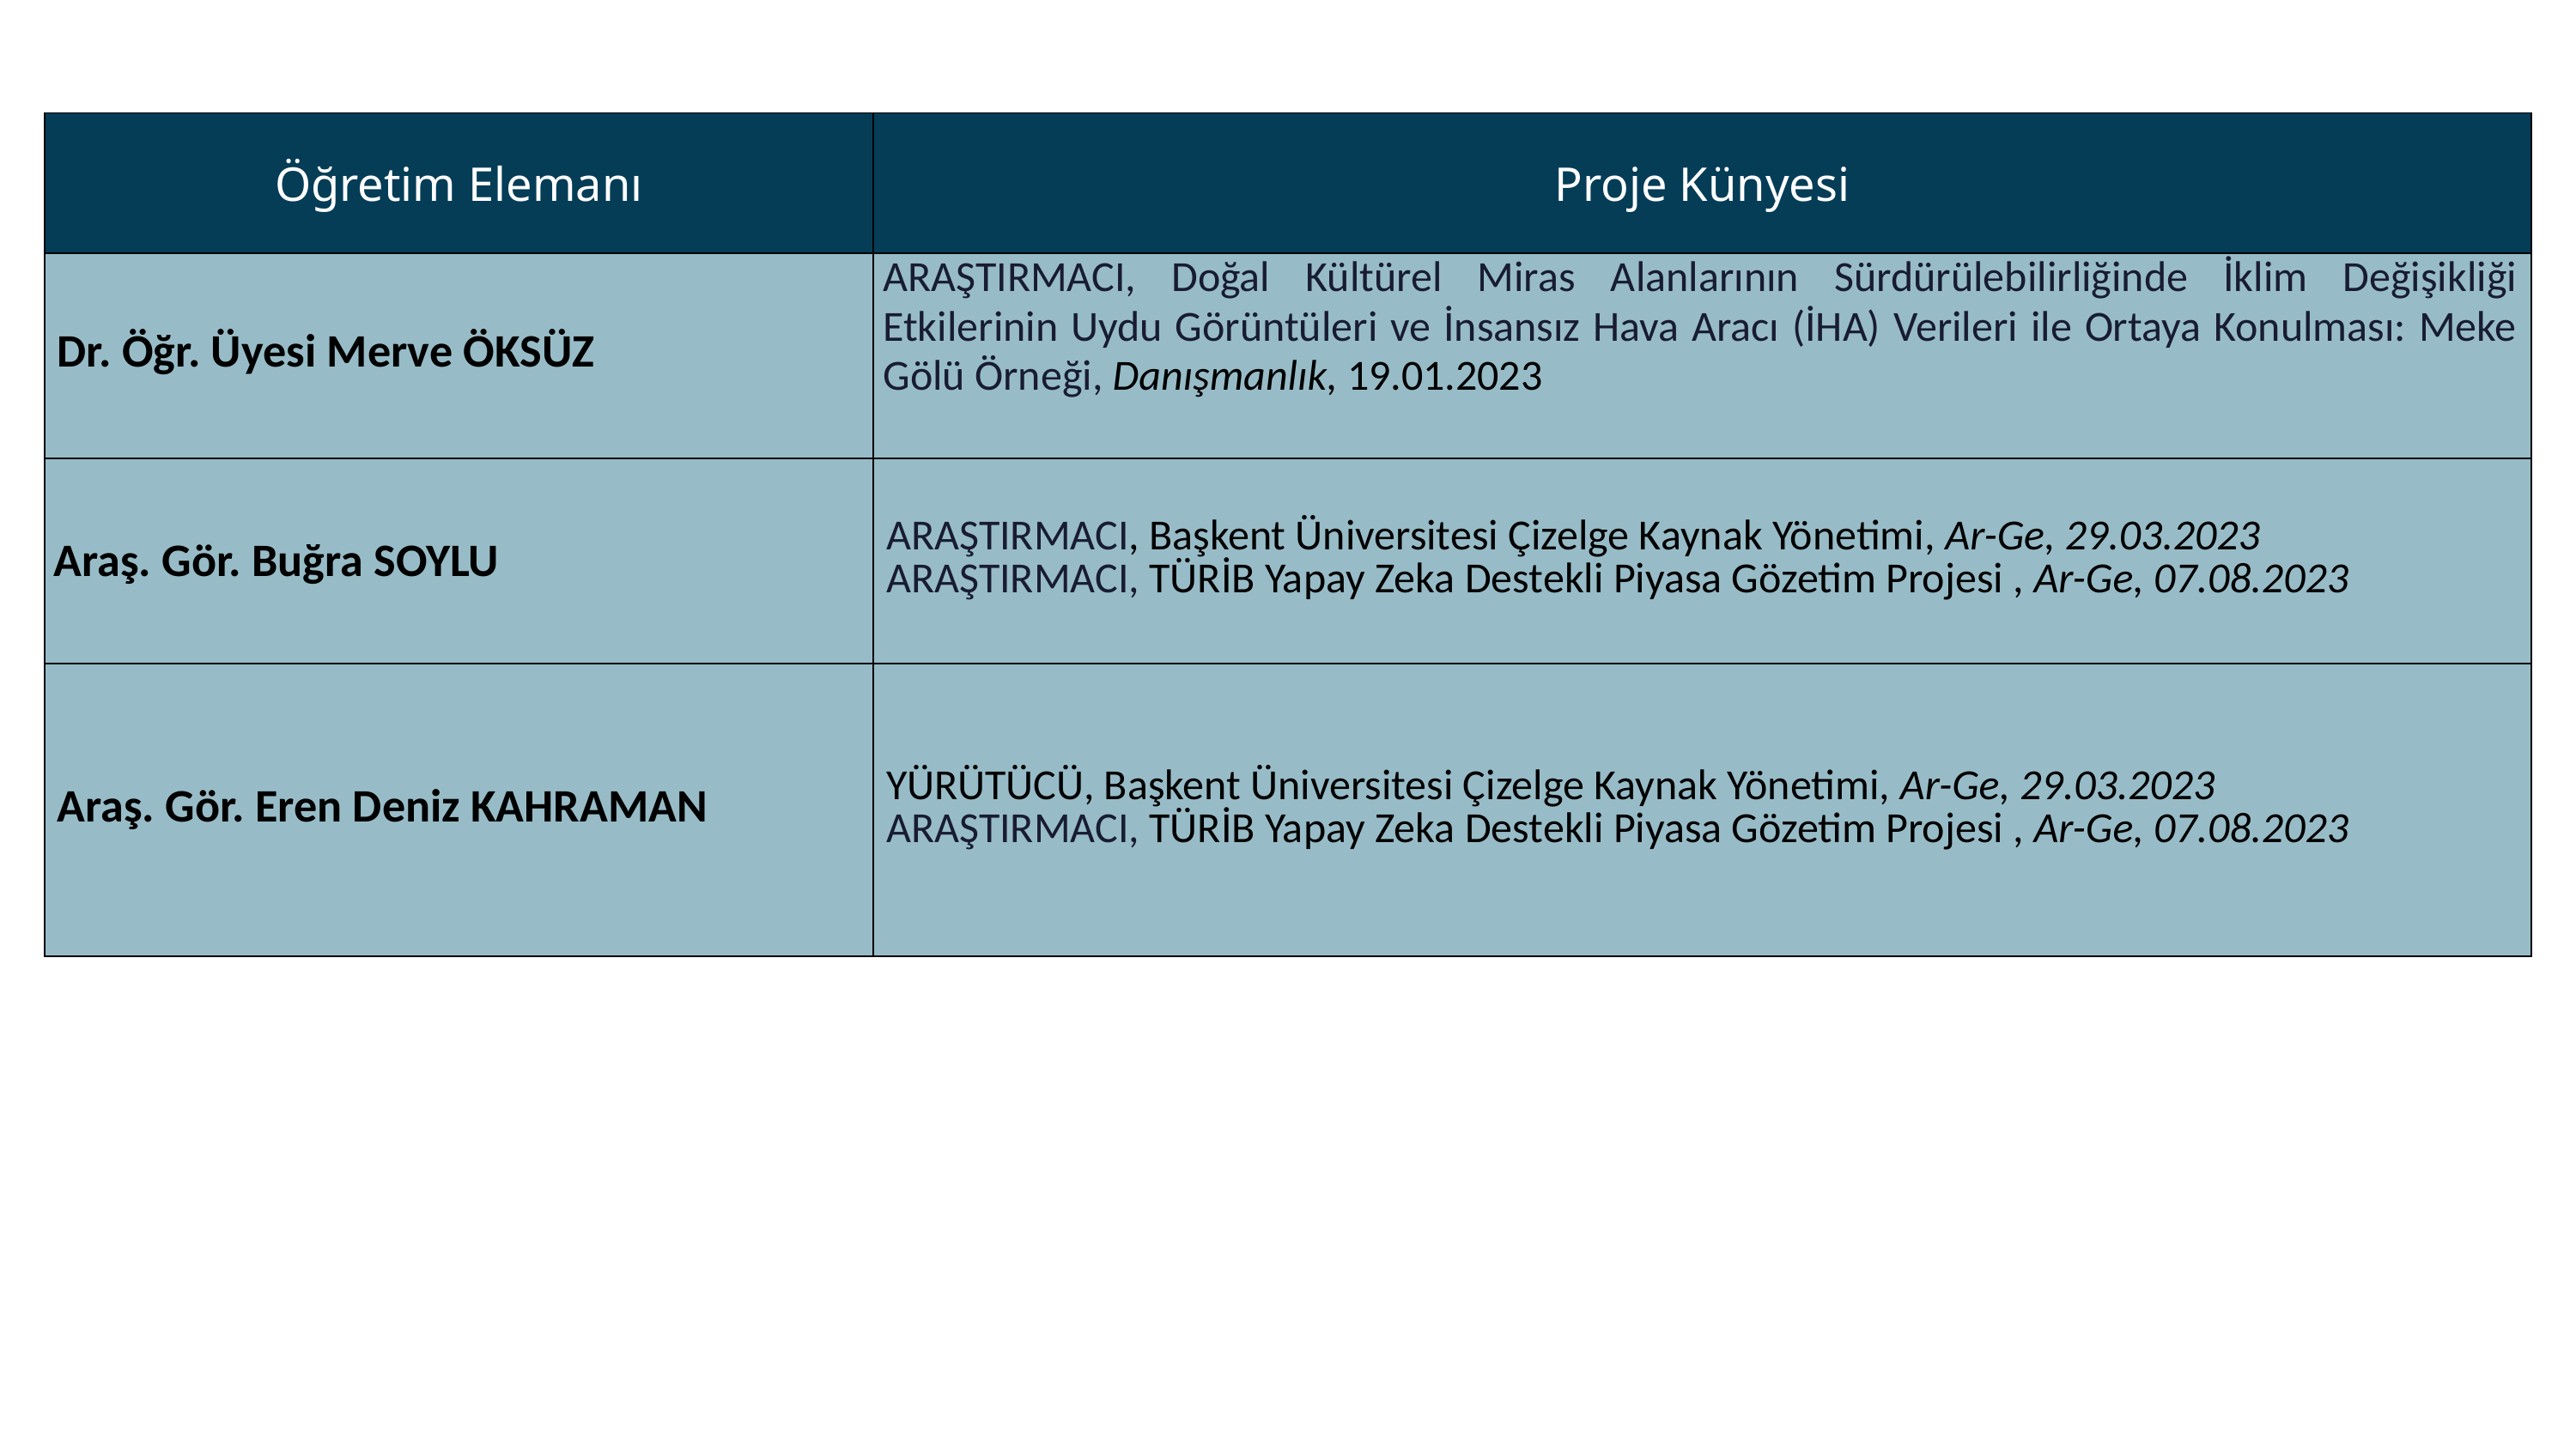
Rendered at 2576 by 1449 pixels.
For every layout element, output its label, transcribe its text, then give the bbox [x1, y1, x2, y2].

table_header Öğretim Elemanı [46, 113, 872, 252]
table_cell YÜRÜTÜCÜ, Başkent Üniversitesi Çizelge Kaynak Yönetimi, Ar-Ge, 29.03.2023 ARAŞTIRMACI, TÜRİB Yapay Zeka Destekli Piyasa Gözetim Projesi , Ar-Ge, 07.08.2023 [874, 664, 2530, 955]
table_cell ARAŞTIRMACI, Doğal Kültürel Miras Alanlarının Sürdürülebilirliğinde İklim Değişikliği Etkilerinin Uydu Görüntüleri ve İnsansız Hava Aracı (İHA) Verileri ile Ortaya Konulması: Meke Gölü Örneği, Danışmanlık, 19.01.2023 [874, 254, 2530, 458]
table_cell Araş. Gör. Eren Deniz KAHRAMAN [46, 664, 872, 955]
table_cell ARAŞTIRMACI, Başkent Üniversitesi Çizelge Kaynak Yönetimi, Ar-Ge, 29.03.2023 ARAŞTIRMACI, TÜRİB Yapay Zeka Destekli Piyasa Gözetim Projesi , Ar-Ge, 07.08.2023 [874, 459, 2530, 663]
table_header Proje Künyesi [874, 113, 2530, 252]
table_cell Dr. Öğr. Üyesi Merve ÖKSÜZ [46, 254, 872, 458]
table_cell Araş. Gör. Buğra SOYLU [46, 459, 872, 663]
